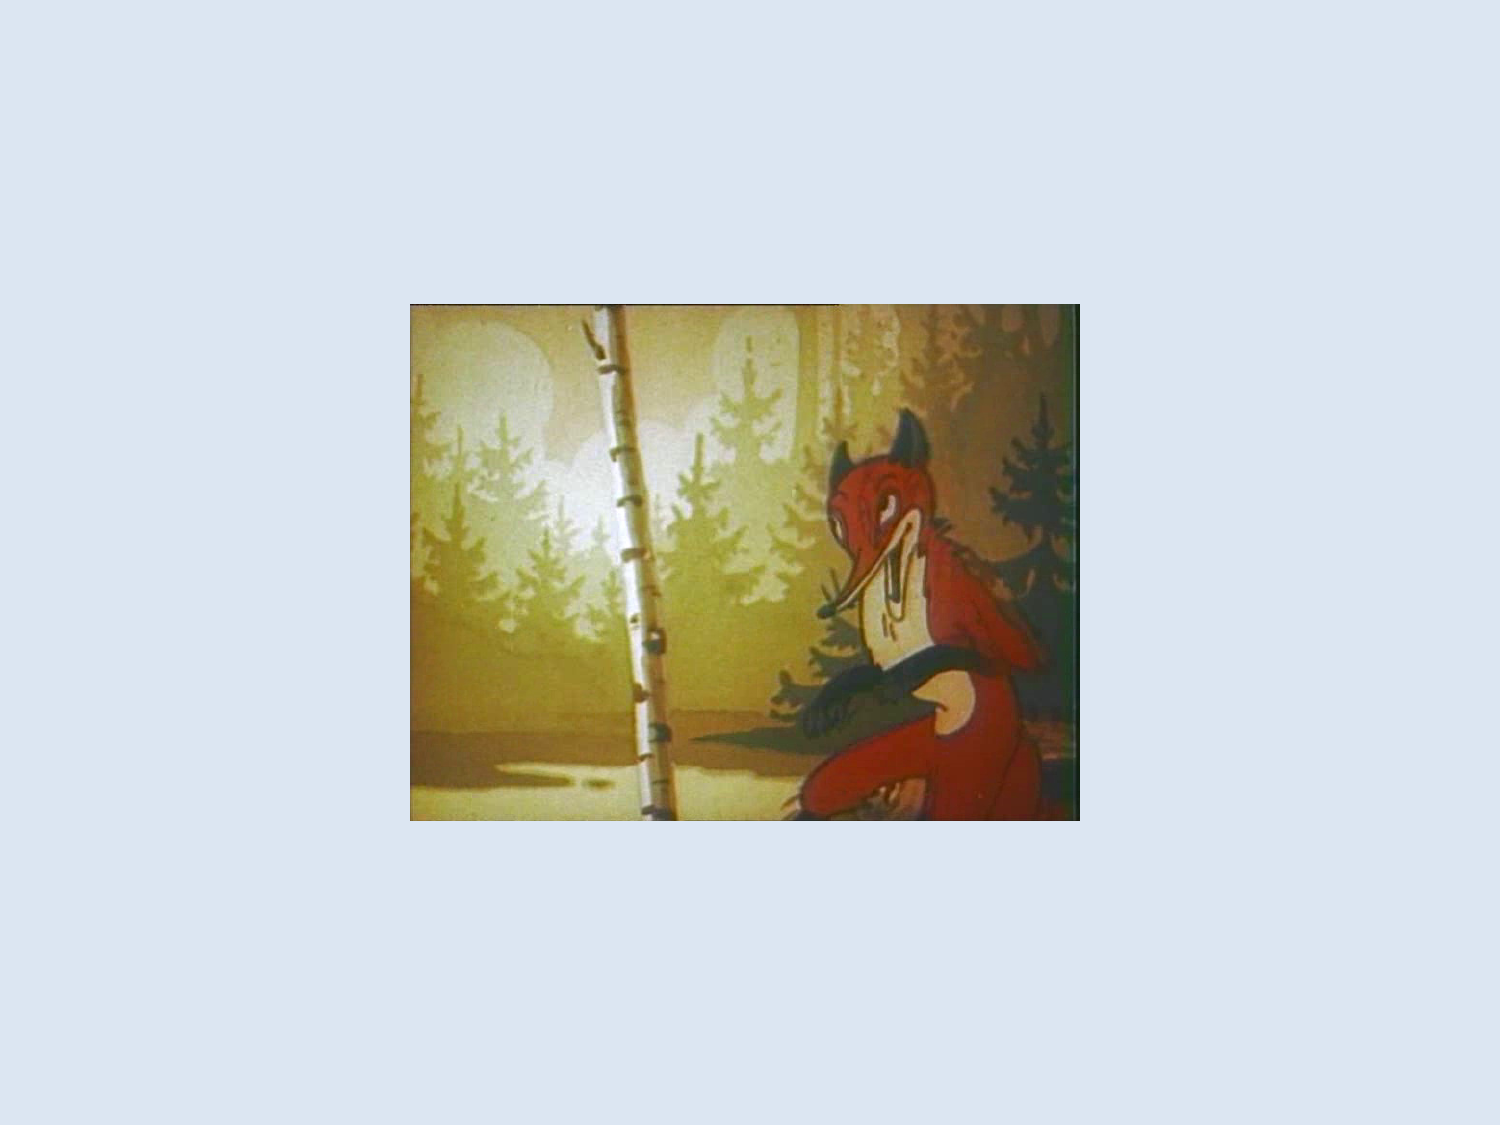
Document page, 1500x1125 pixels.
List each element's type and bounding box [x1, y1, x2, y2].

list [409, 304, 1080, 821]
